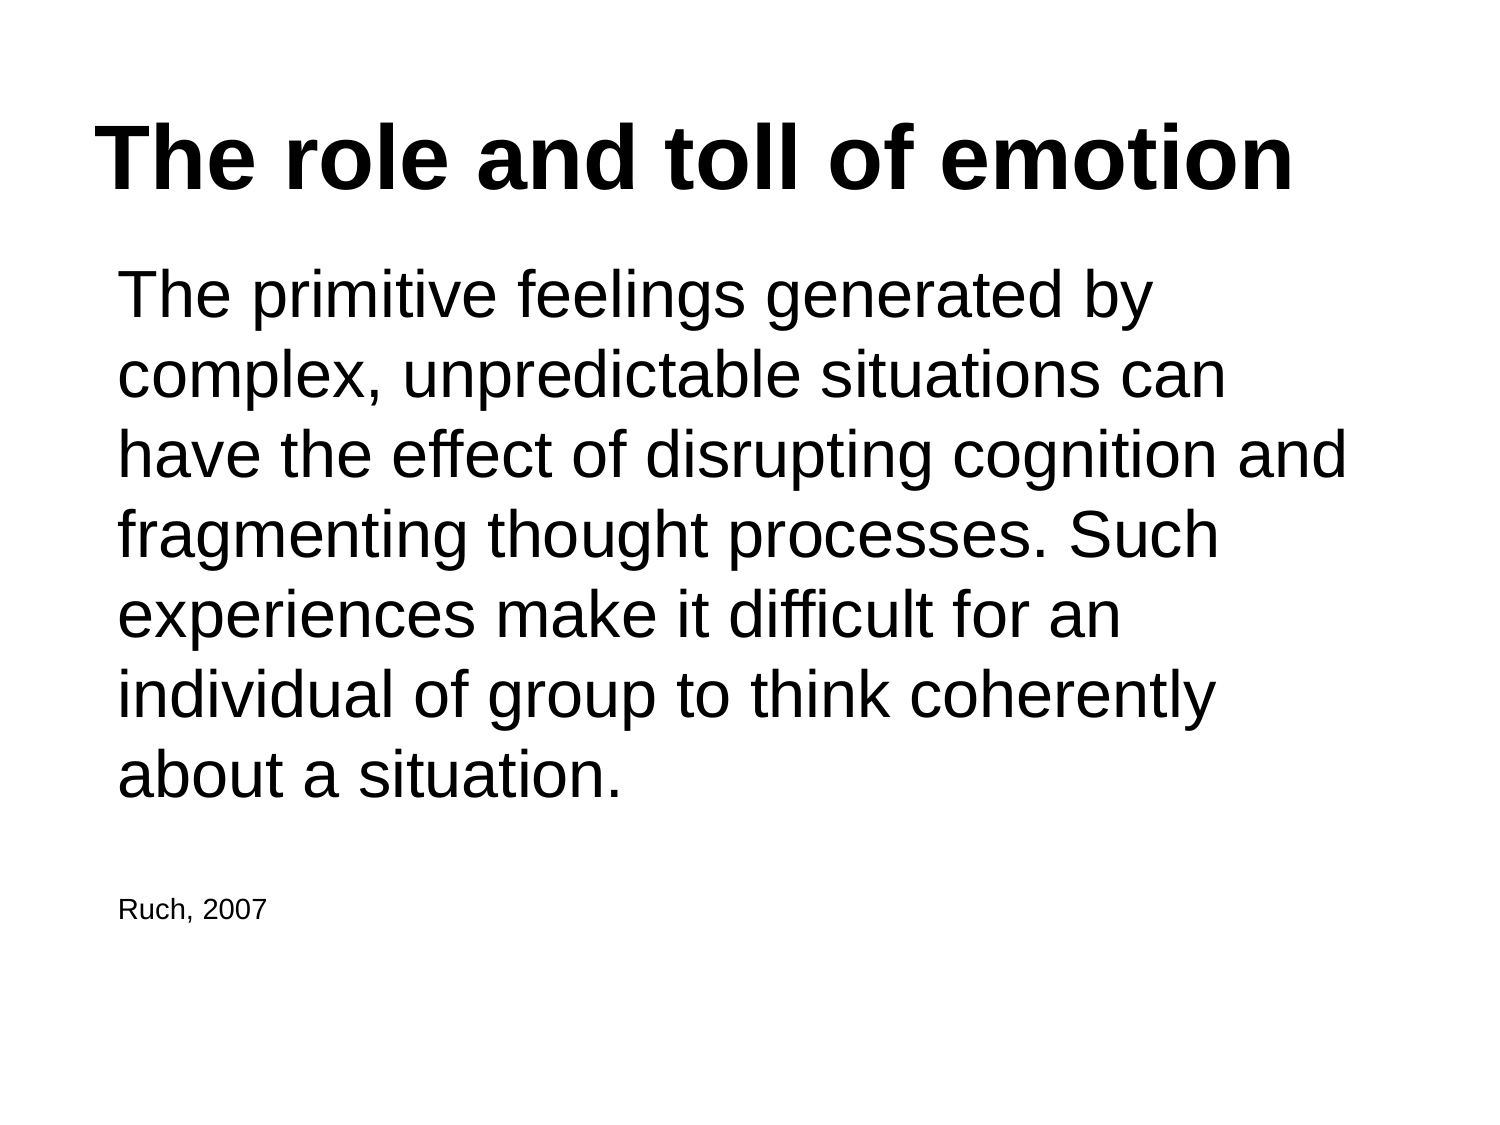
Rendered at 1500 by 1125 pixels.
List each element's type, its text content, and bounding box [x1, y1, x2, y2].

text_box The role and toll of emotion [29, 90, 1388, 215]
text_box The primitive feelings generated by complex, unpredictable situations can have the effect of disrupting cognition and fragmenting thought processes. Such experiences make it difficult for an individual of group to think coherently about a situation. Ruch, 2007 [103, 243, 1391, 1003]
